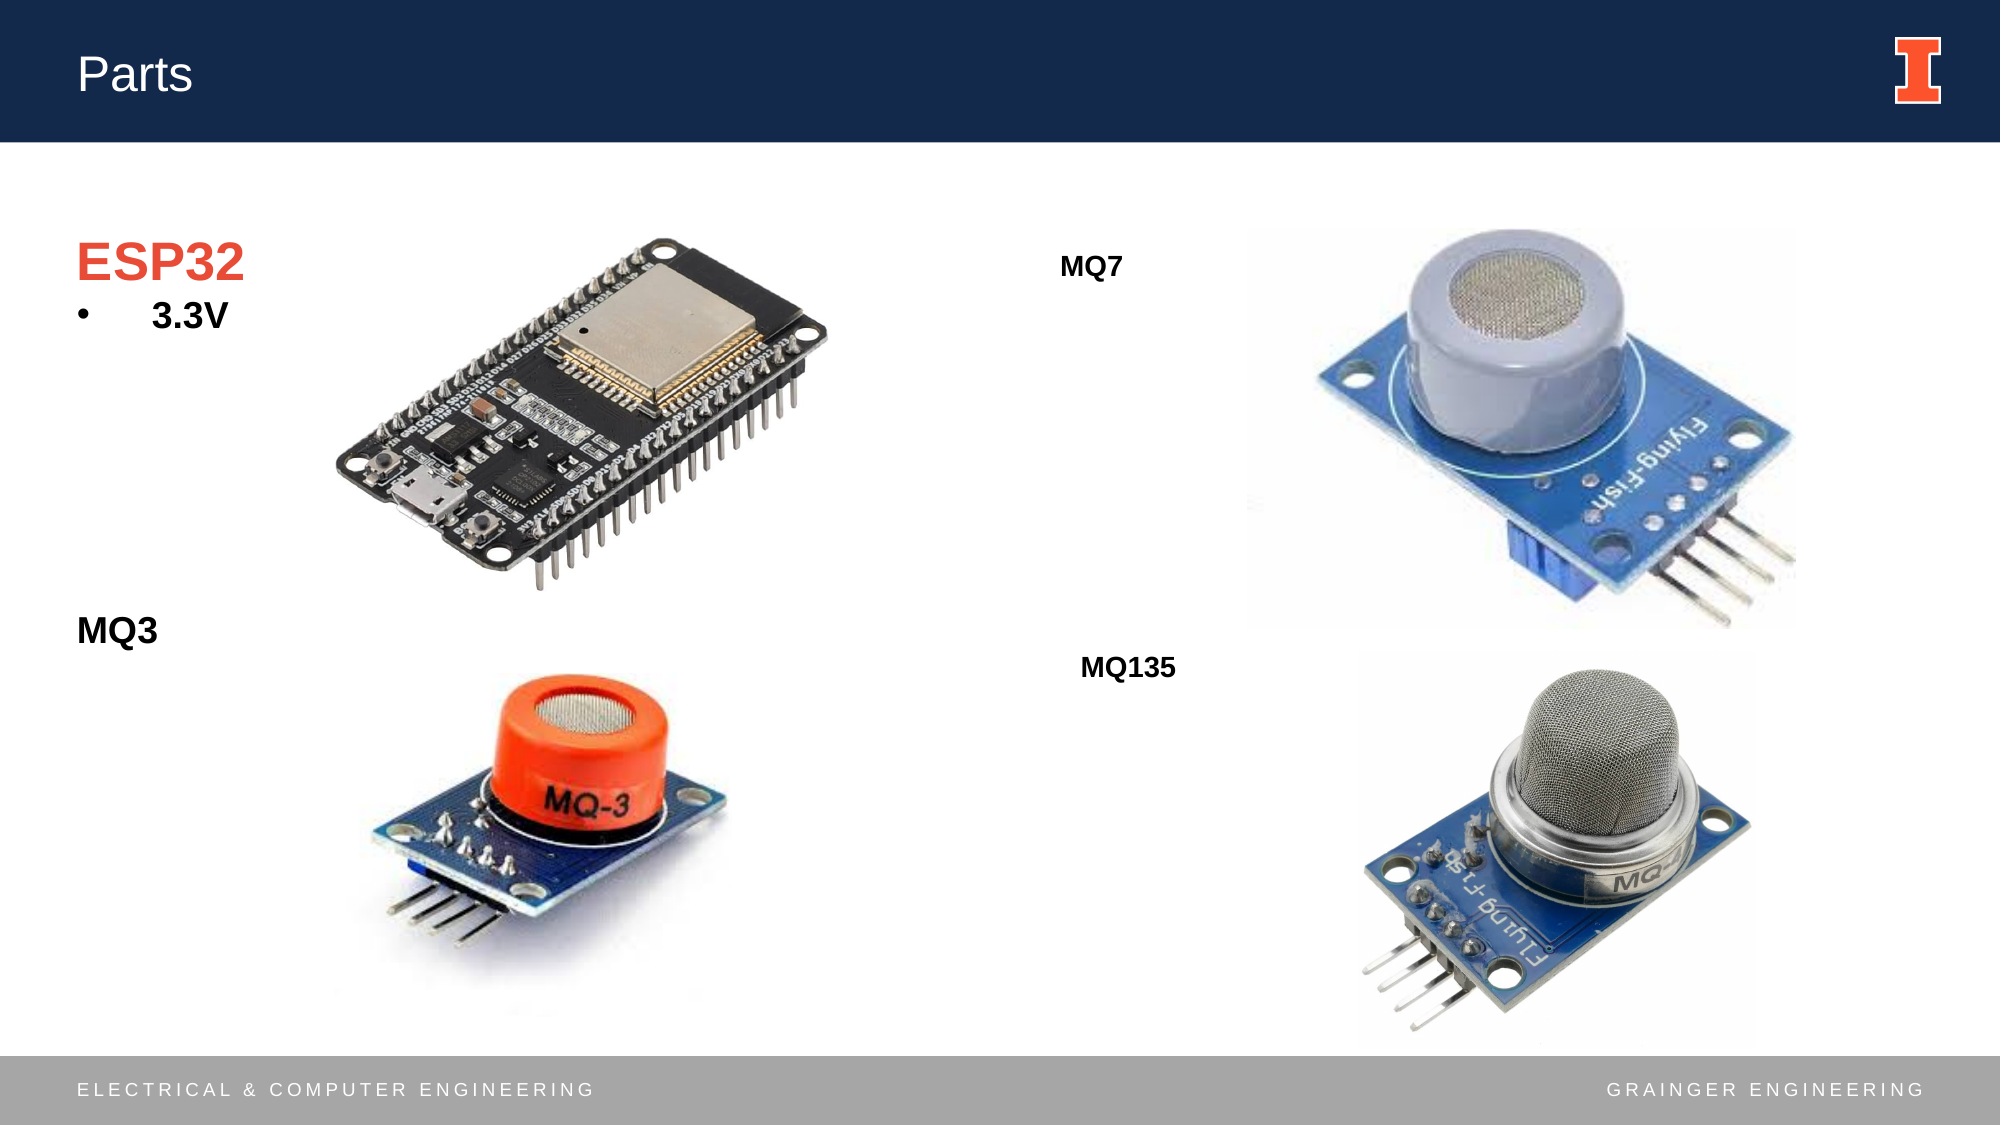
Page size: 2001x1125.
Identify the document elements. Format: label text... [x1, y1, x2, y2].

text_box MQ7 [1045, 240, 1242, 325]
picture [334, 236, 830, 592]
text_box ESP32 3.3V MQ3 [61, 218, 955, 1010]
text_box Parts [61, 33, 1852, 109]
picture [334, 673, 732, 1017]
text_box ELECTRICAL & COMPUTER ENGINEERING [61, 1070, 1373, 1108]
picture [1247, 228, 1796, 630]
text_box GRAINGER ENGINEERING [1531, 1070, 1938, 1108]
picture [1358, 651, 1757, 1049]
text_box MQ135 [1065, 640, 1248, 691]
text_box [0, 0, 2000, 143]
picture [1895, 37, 1942, 104]
text_box [0, 1056, 2000, 1125]
